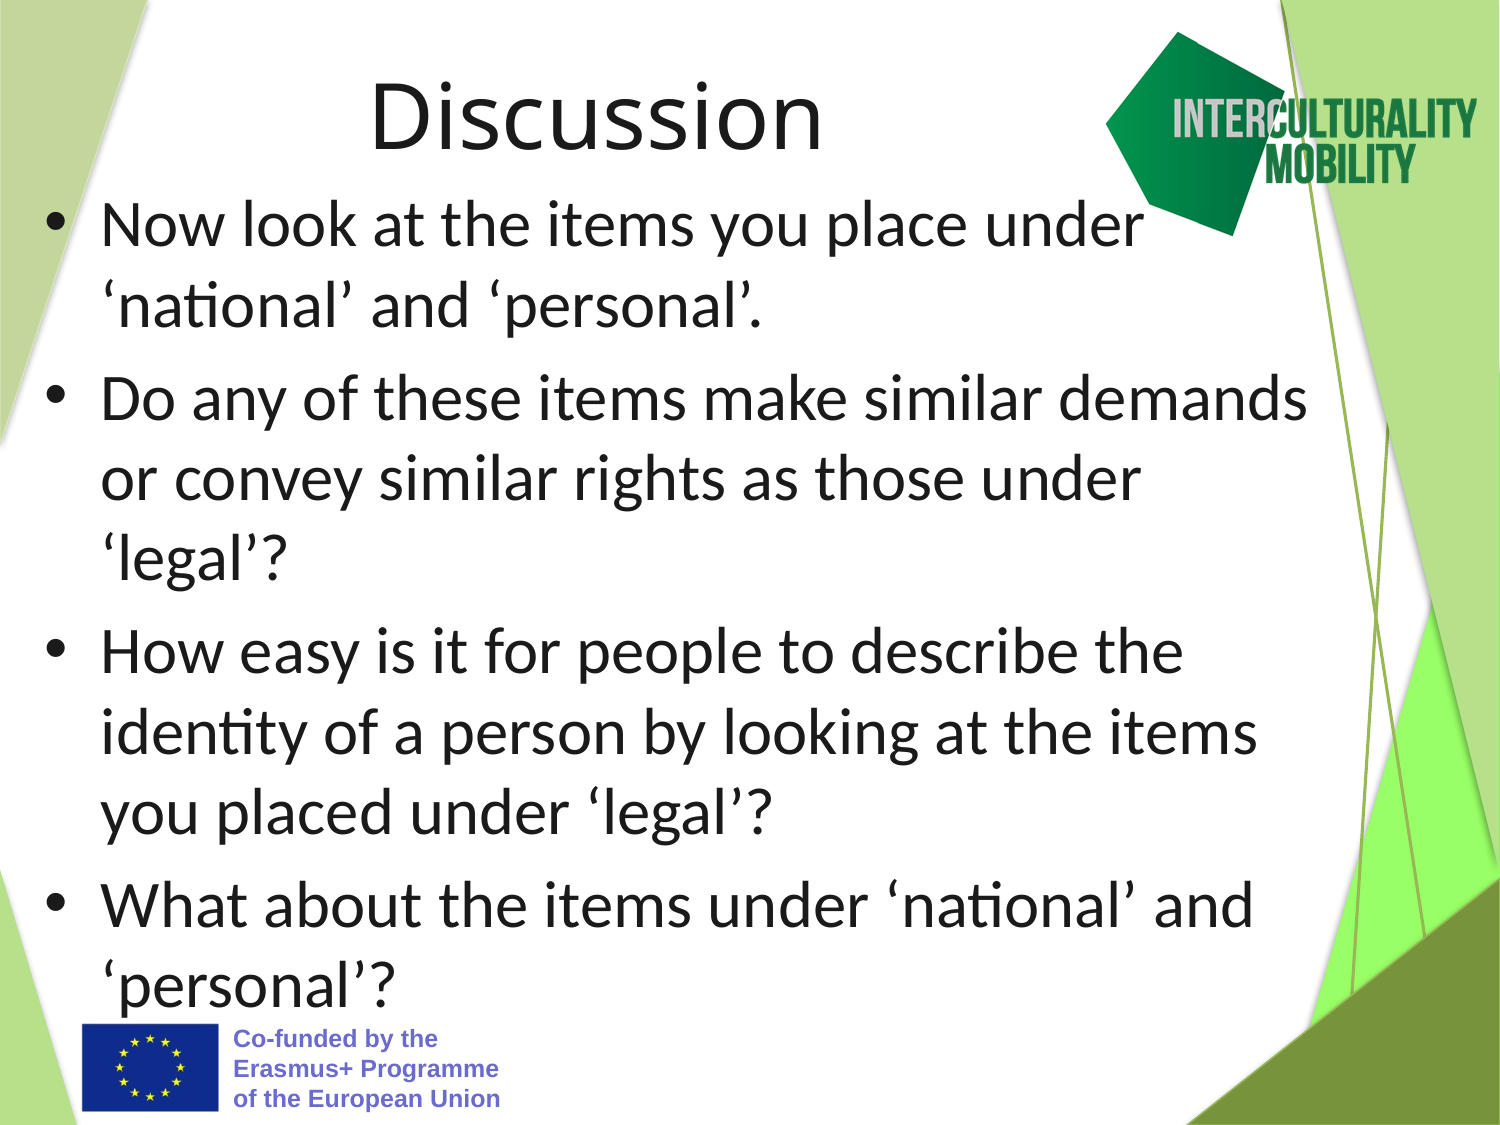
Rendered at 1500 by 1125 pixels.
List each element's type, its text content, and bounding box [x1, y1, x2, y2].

list Now look at the items you place under ‘national’ and ‘personal’. Do any of these items make similar demands or convey similar rights as those under ‘legal’? How easy is it for people to describe the identity of a person by looking at the items you placed under ‘legal’? What about the items under ‘national’ and ‘personal’? [29, 172, 1329, 1054]
picture [1104, 30, 1477, 237]
picture [238, 1096, 243, 1105]
picture [56, 1054, 243, 1125]
title Discussion [112, 19, 1083, 172]
